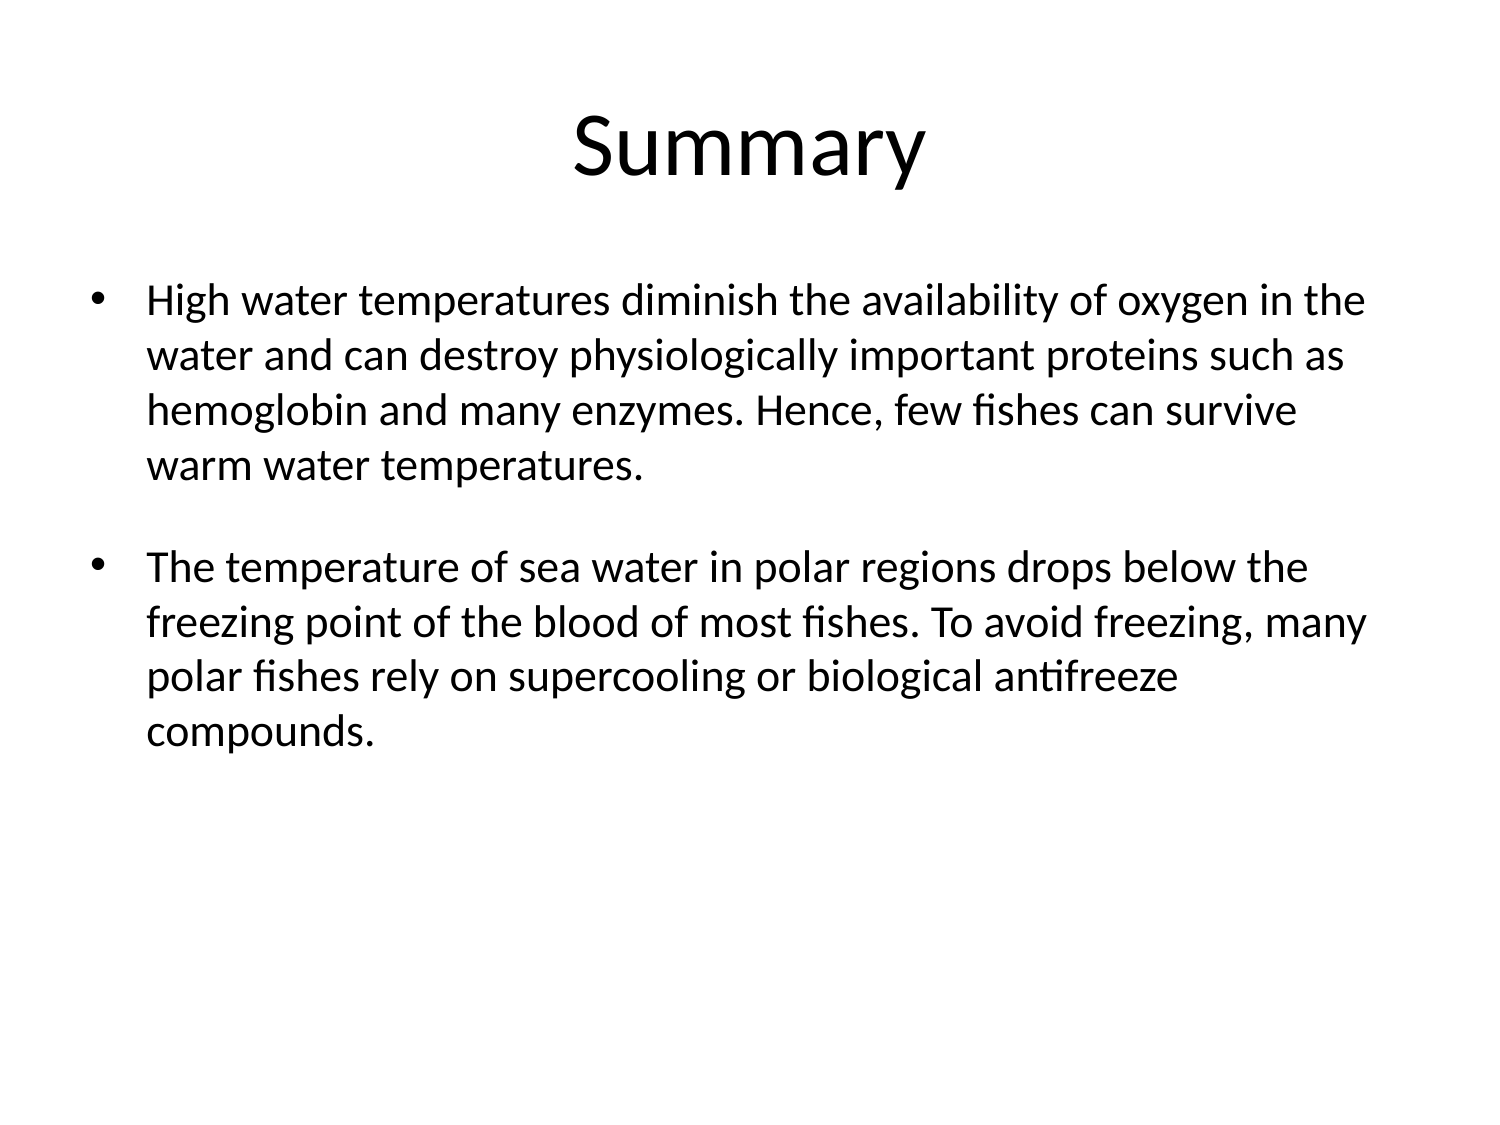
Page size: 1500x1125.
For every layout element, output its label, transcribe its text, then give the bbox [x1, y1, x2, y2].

title Summary [75, 45, 1425, 233]
list High water temperatures diminish the availability of oxygen in the water and can destroy physiologically important proteins such as hemoglobin and many enzymes. Hence, few fishes can survive warm water temperatures. The temperature of sea water in polar regions drops below the freezing point of the blood of most fishes. To avoid freezing, many polar fishes rely on supercooling or biological antifreeze compounds. [75, 262, 1425, 1005]
